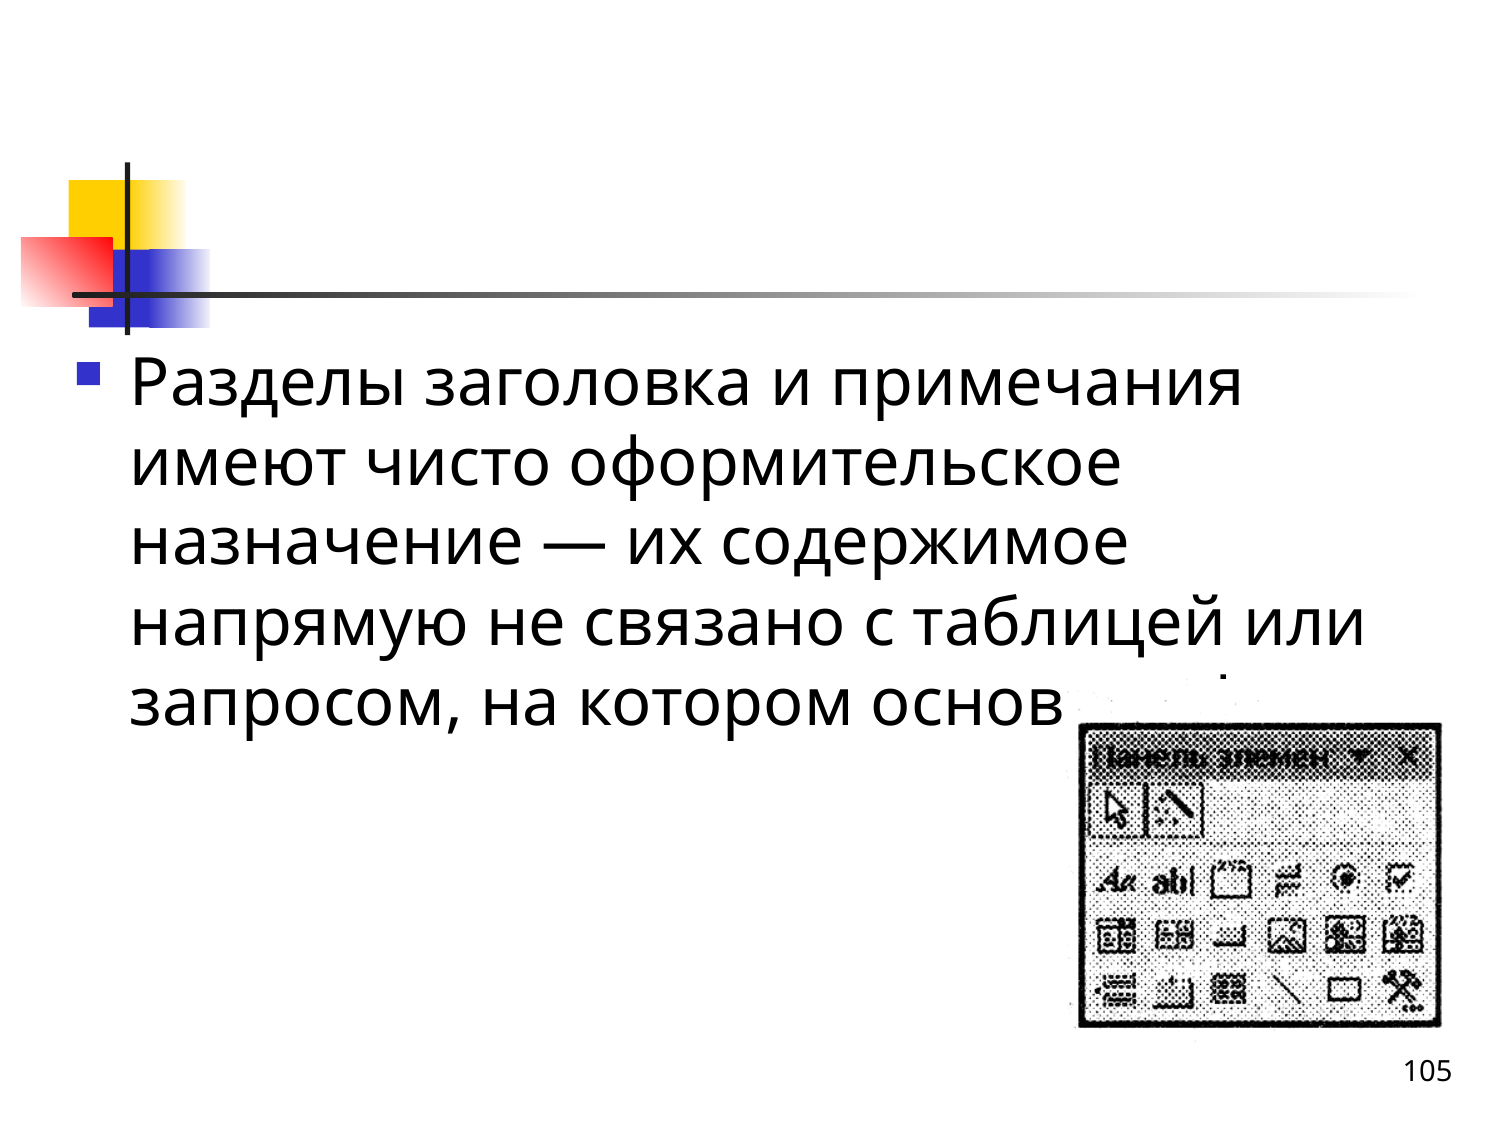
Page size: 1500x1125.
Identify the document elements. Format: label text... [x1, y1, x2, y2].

picture [1066, 679, 1464, 1044]
slide_number 105 [1154, 1045, 1468, 1100]
list Разделы заголовка и примечания имеют чисто оформительское назначение — их содержимое напрямую не связано с таблицей или запросом, на котором основана форма. [58, 331, 1469, 1006]
